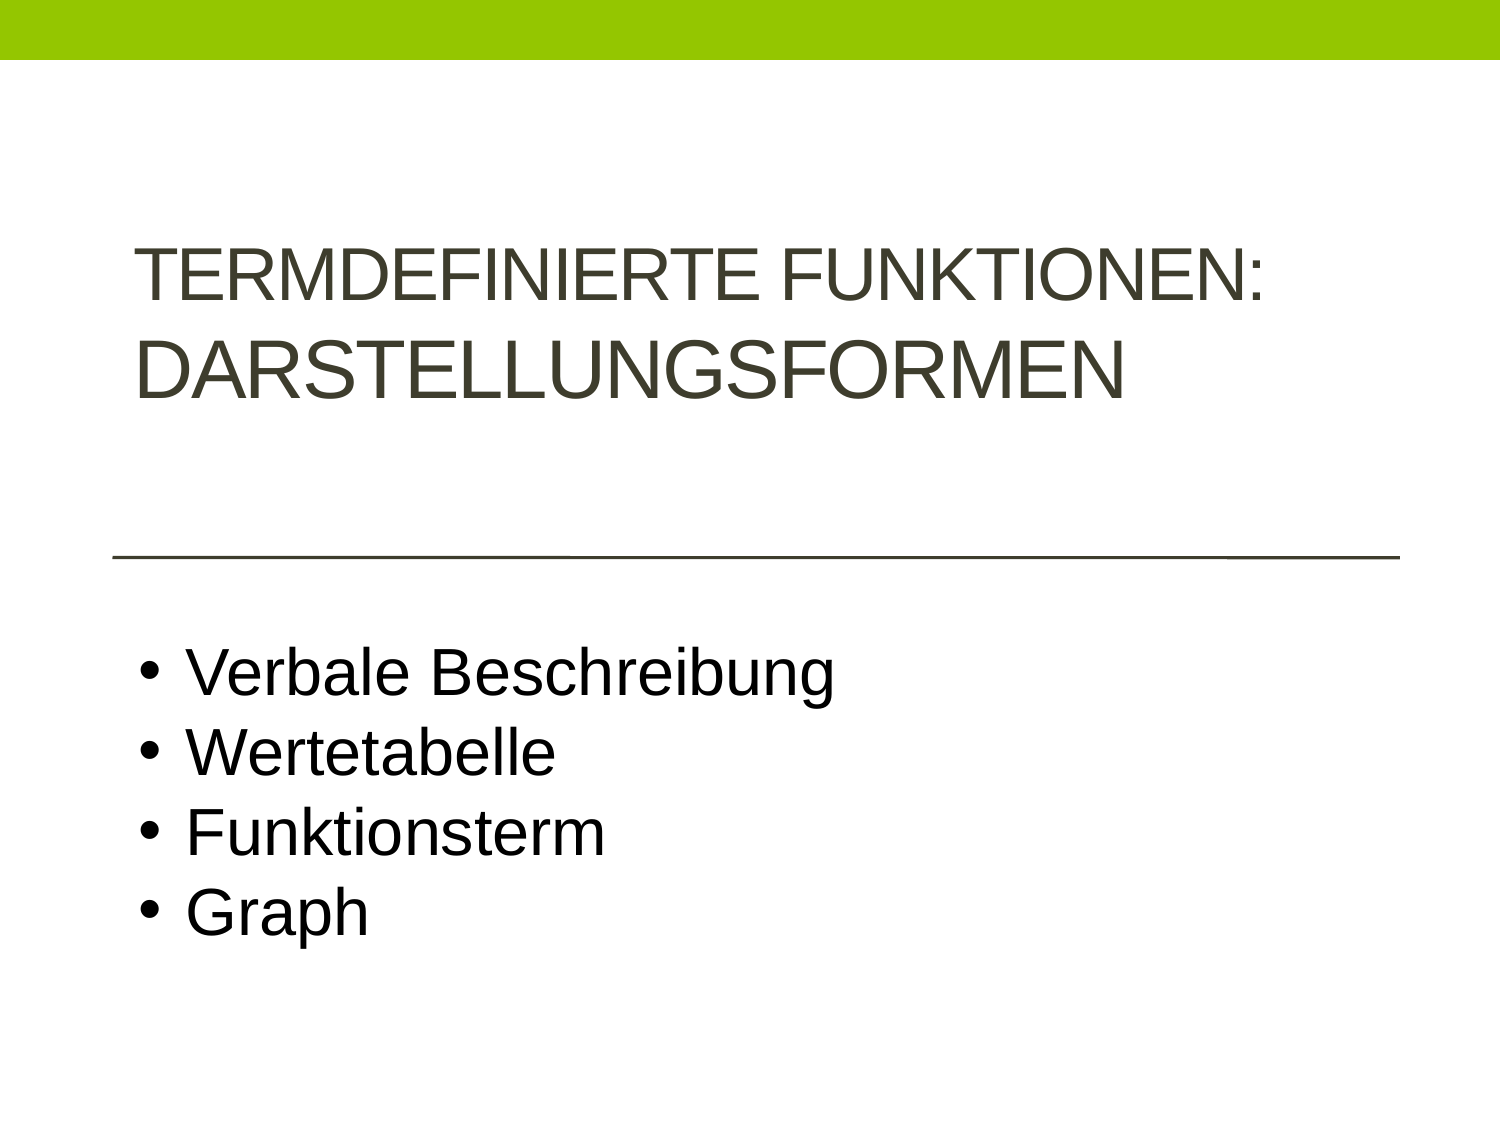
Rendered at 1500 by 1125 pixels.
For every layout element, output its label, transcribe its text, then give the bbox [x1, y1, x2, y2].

title Termdefinierte Funktionen: Darstellungsformen [118, 196, 1406, 423]
text_box Verbale Beschreibung Wertetabelle Funktionsterm Graph [123, 621, 1400, 957]
